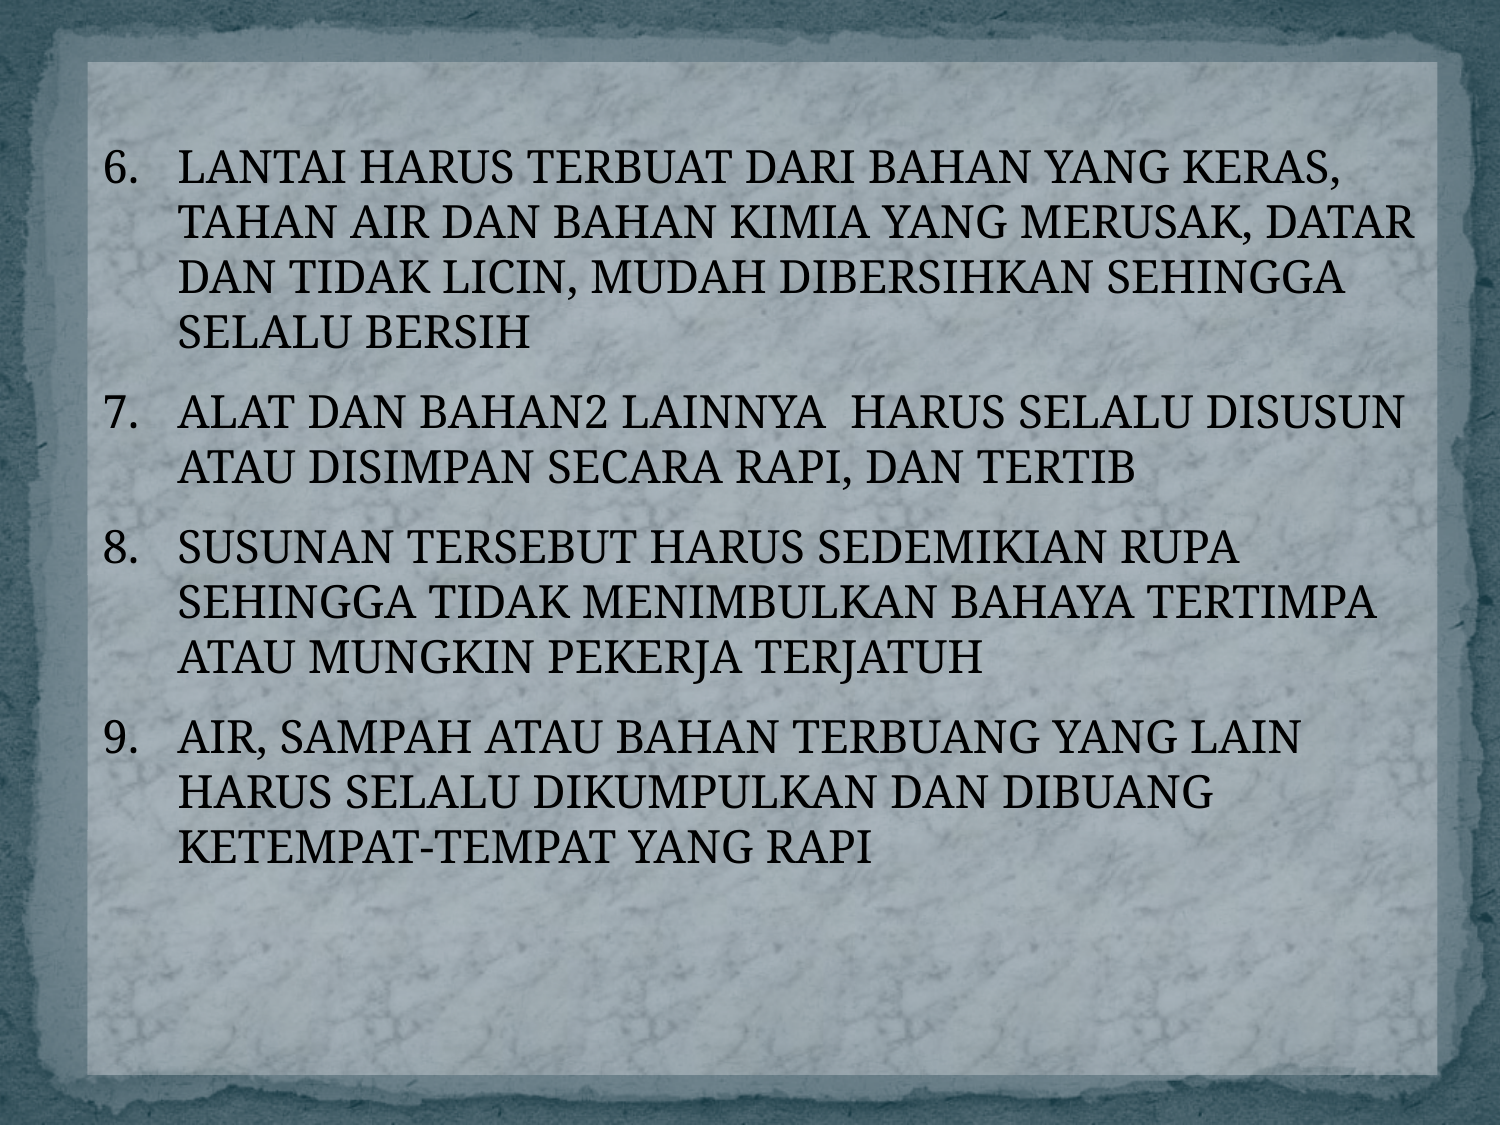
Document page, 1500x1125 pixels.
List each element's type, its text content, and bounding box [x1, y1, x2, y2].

list LANTAI HARUS TERBUAT DARI BAHAN YANG KERAS, TAHAN AIR DAN BAHAN KIMIA YANG MERUSAK, DATAR DAN TIDAK LICIN, MUDAH DIBERSIHKAN SEHINGGA SELALU BERSIH ALAT DAN BAHAN2 LAINNYA HARUS SELALU DISUSUN ATAU DISIMPAN SECARA RAPI, DAN TERTIB SUSUNAN TERSEBUT HARUS SEDEMIKIAN RUPA SEHINGGA TIDAK MENIMBULKAN BAHAYA TERTIMPA ATAU MUNGKIN PEKERJA TERJATUH AIR, SAMPAH ATAU BAHAN TERBUANG YANG LAIN HARUS SELALU DIKUMPULKAN DAN DIBUANG KETEMPAT-TEMPAT YANG RAPI [87, 62, 1438, 1075]
